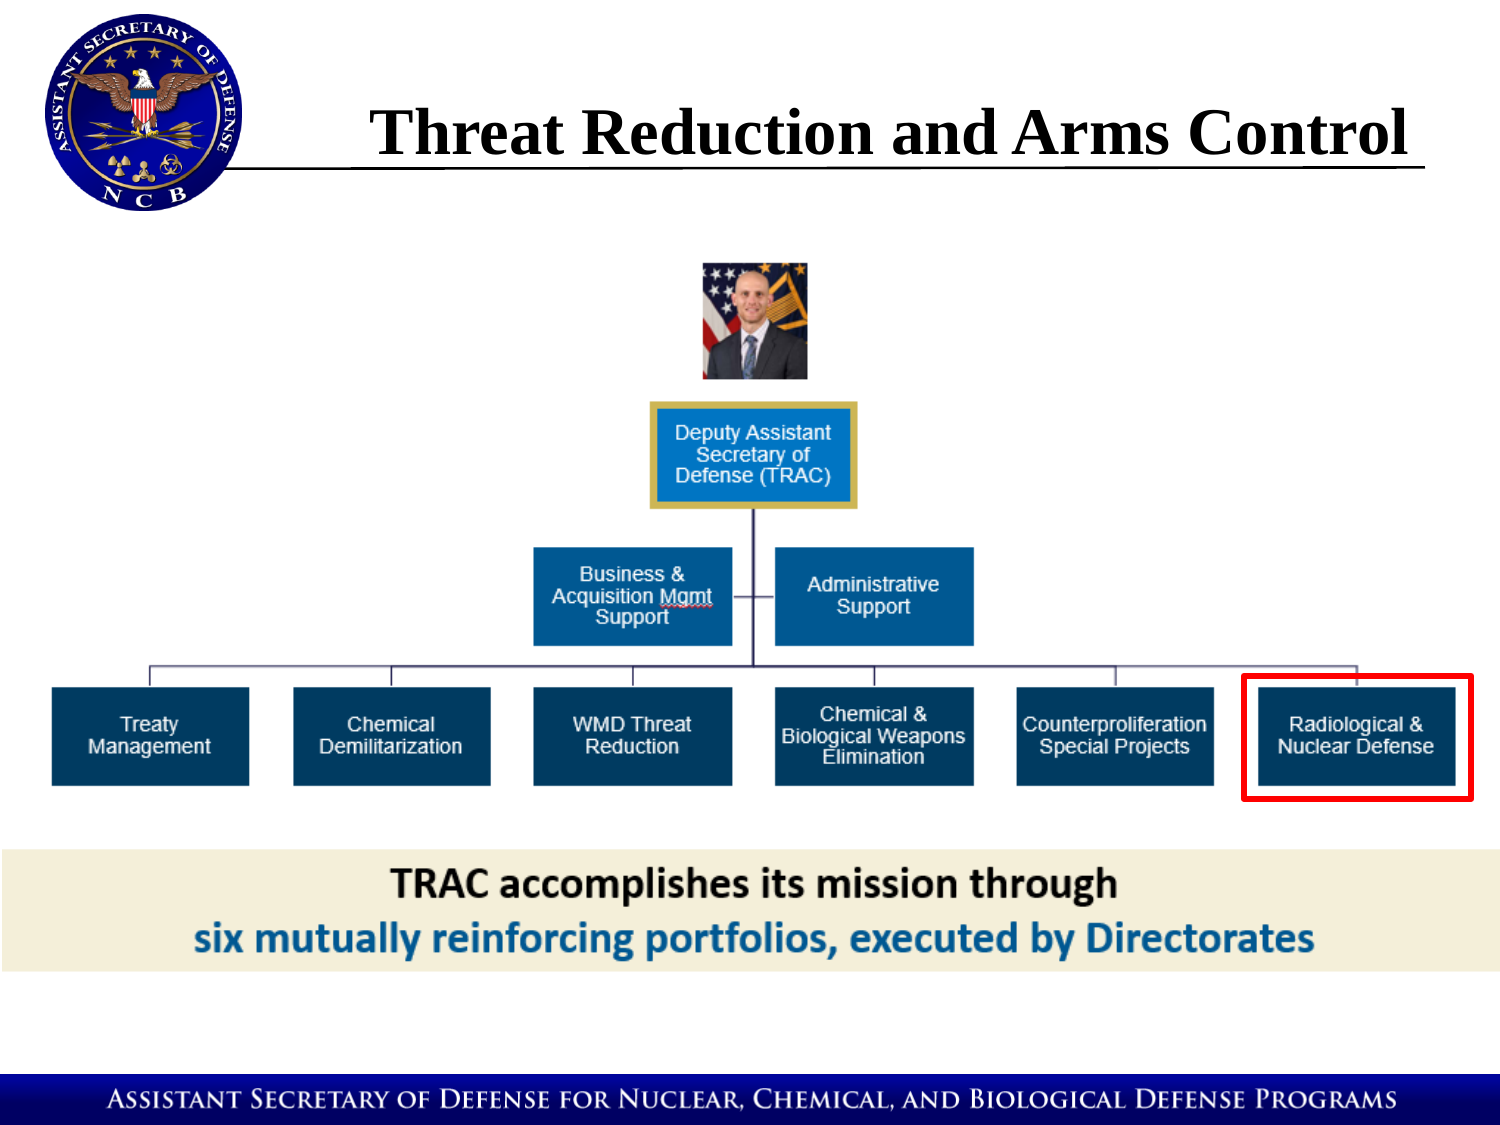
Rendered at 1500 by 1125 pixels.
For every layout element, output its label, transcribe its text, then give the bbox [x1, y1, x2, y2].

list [1, 218, 1500, 986]
title Threat Reduction and Arms Control [74, 0, 1426, 176]
picture [0, 1074, 1500, 1125]
picture [45, 14, 242, 211]
